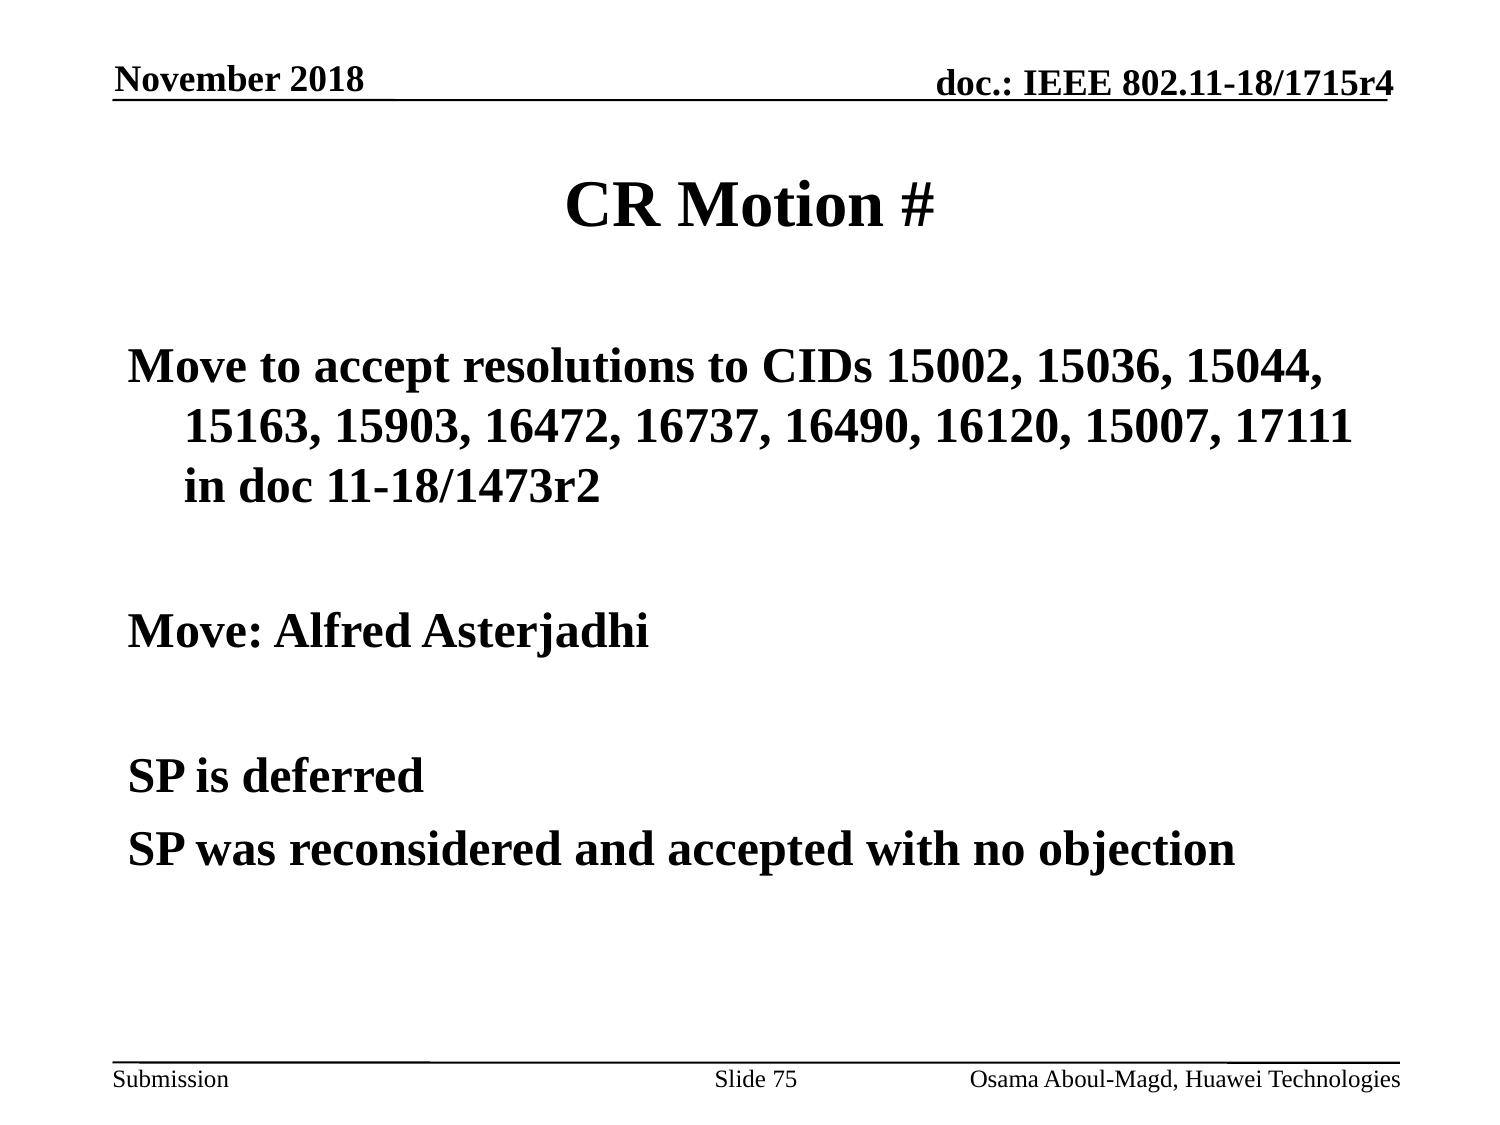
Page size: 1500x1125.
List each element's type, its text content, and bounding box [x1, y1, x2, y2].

title CR Motion # [112, 112, 1388, 288]
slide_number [114, 54, 423, 100]
list Move to accept resolutions to CIDs 15002, 15036, 15044, 15163, 15903, 16472, 16737, 16490, 16120, 15007, 17111 in doc 11-18/1473r2 Move: Alfred Asterjadhi SP is deferred SP was reconsidered and accepted with no objection [112, 324, 1388, 1000]
footer Osama Aboul-Magd, Huawei Technologies [878, 1061, 1402, 1093]
slide_number Slide 75 [712, 1061, 800, 1123]
